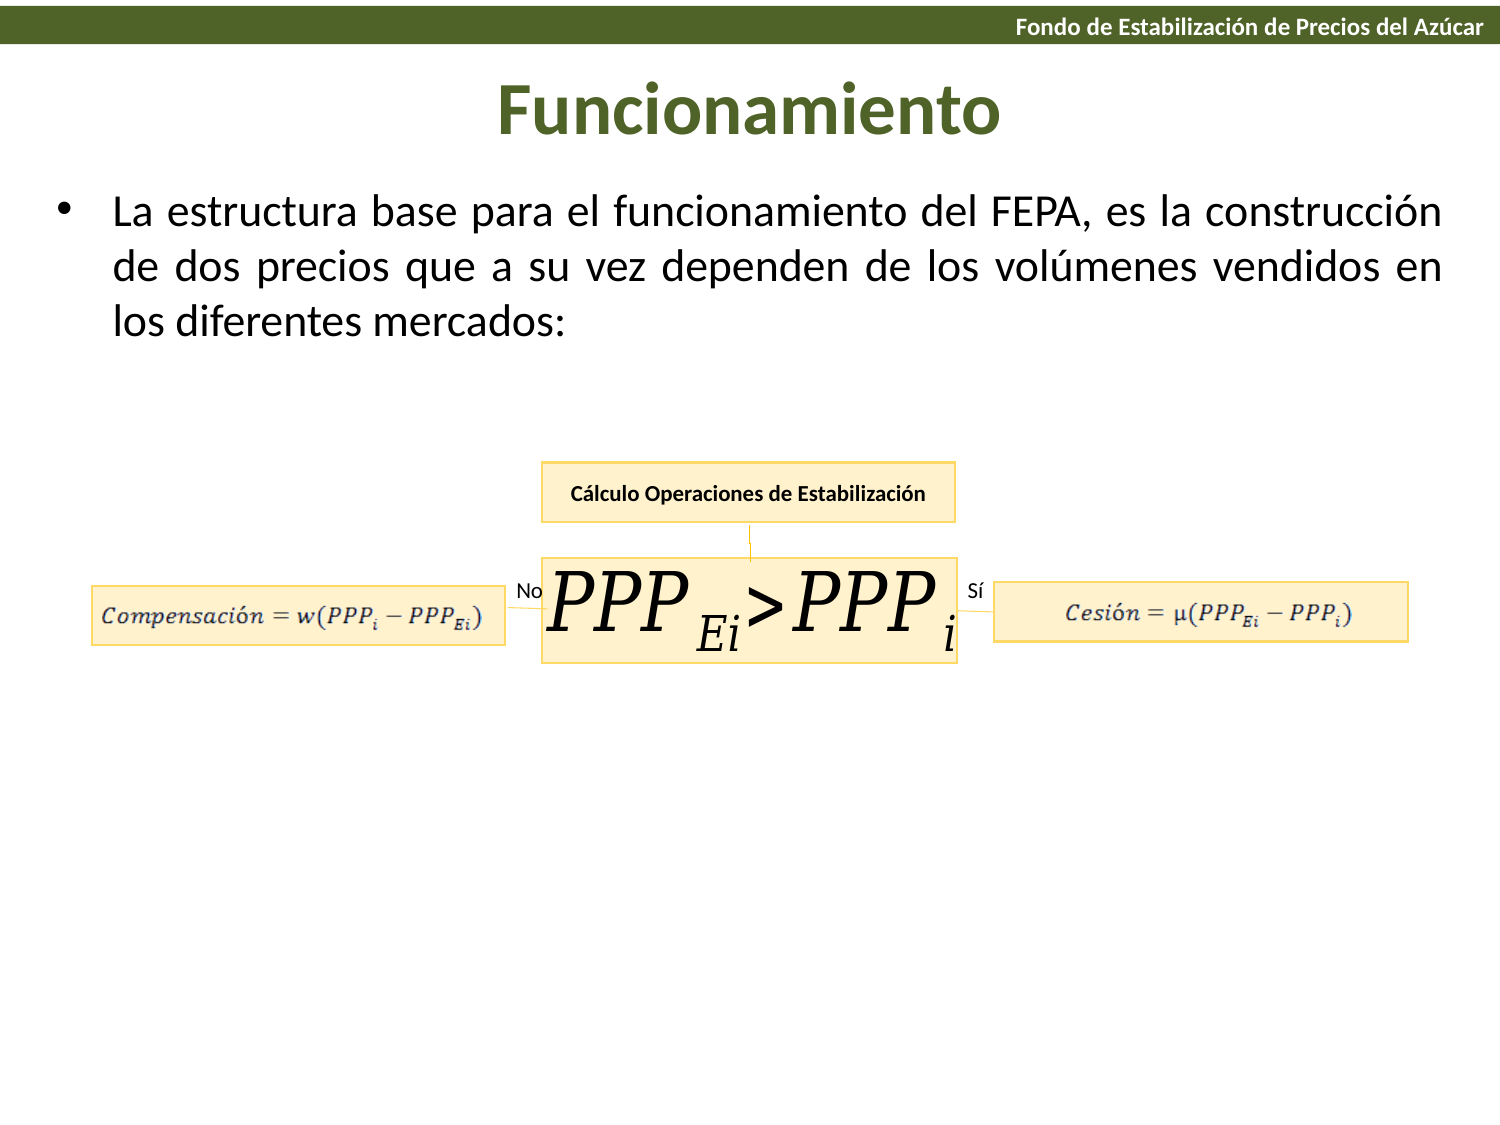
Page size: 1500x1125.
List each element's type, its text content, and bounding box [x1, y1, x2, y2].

title Funcionamiento [75, 46, 1425, 164]
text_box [994, 582, 1409, 642]
text_box No [501, 568, 564, 610]
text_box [91, 585, 506, 645]
text_box Fondo de Estabilización de Precios del Azúcar [0, 4, 1500, 46]
text_box Sí [953, 568, 1016, 610]
text_box Cálculo Operaciones de Estabilización [542, 462, 956, 522]
list La estructura base para el funcionamiento del FEPA, es la construcción de dos precios que a su vez dependen de los volúmenes vendidos en los diferentes mercados: [41, 172, 1459, 1029]
